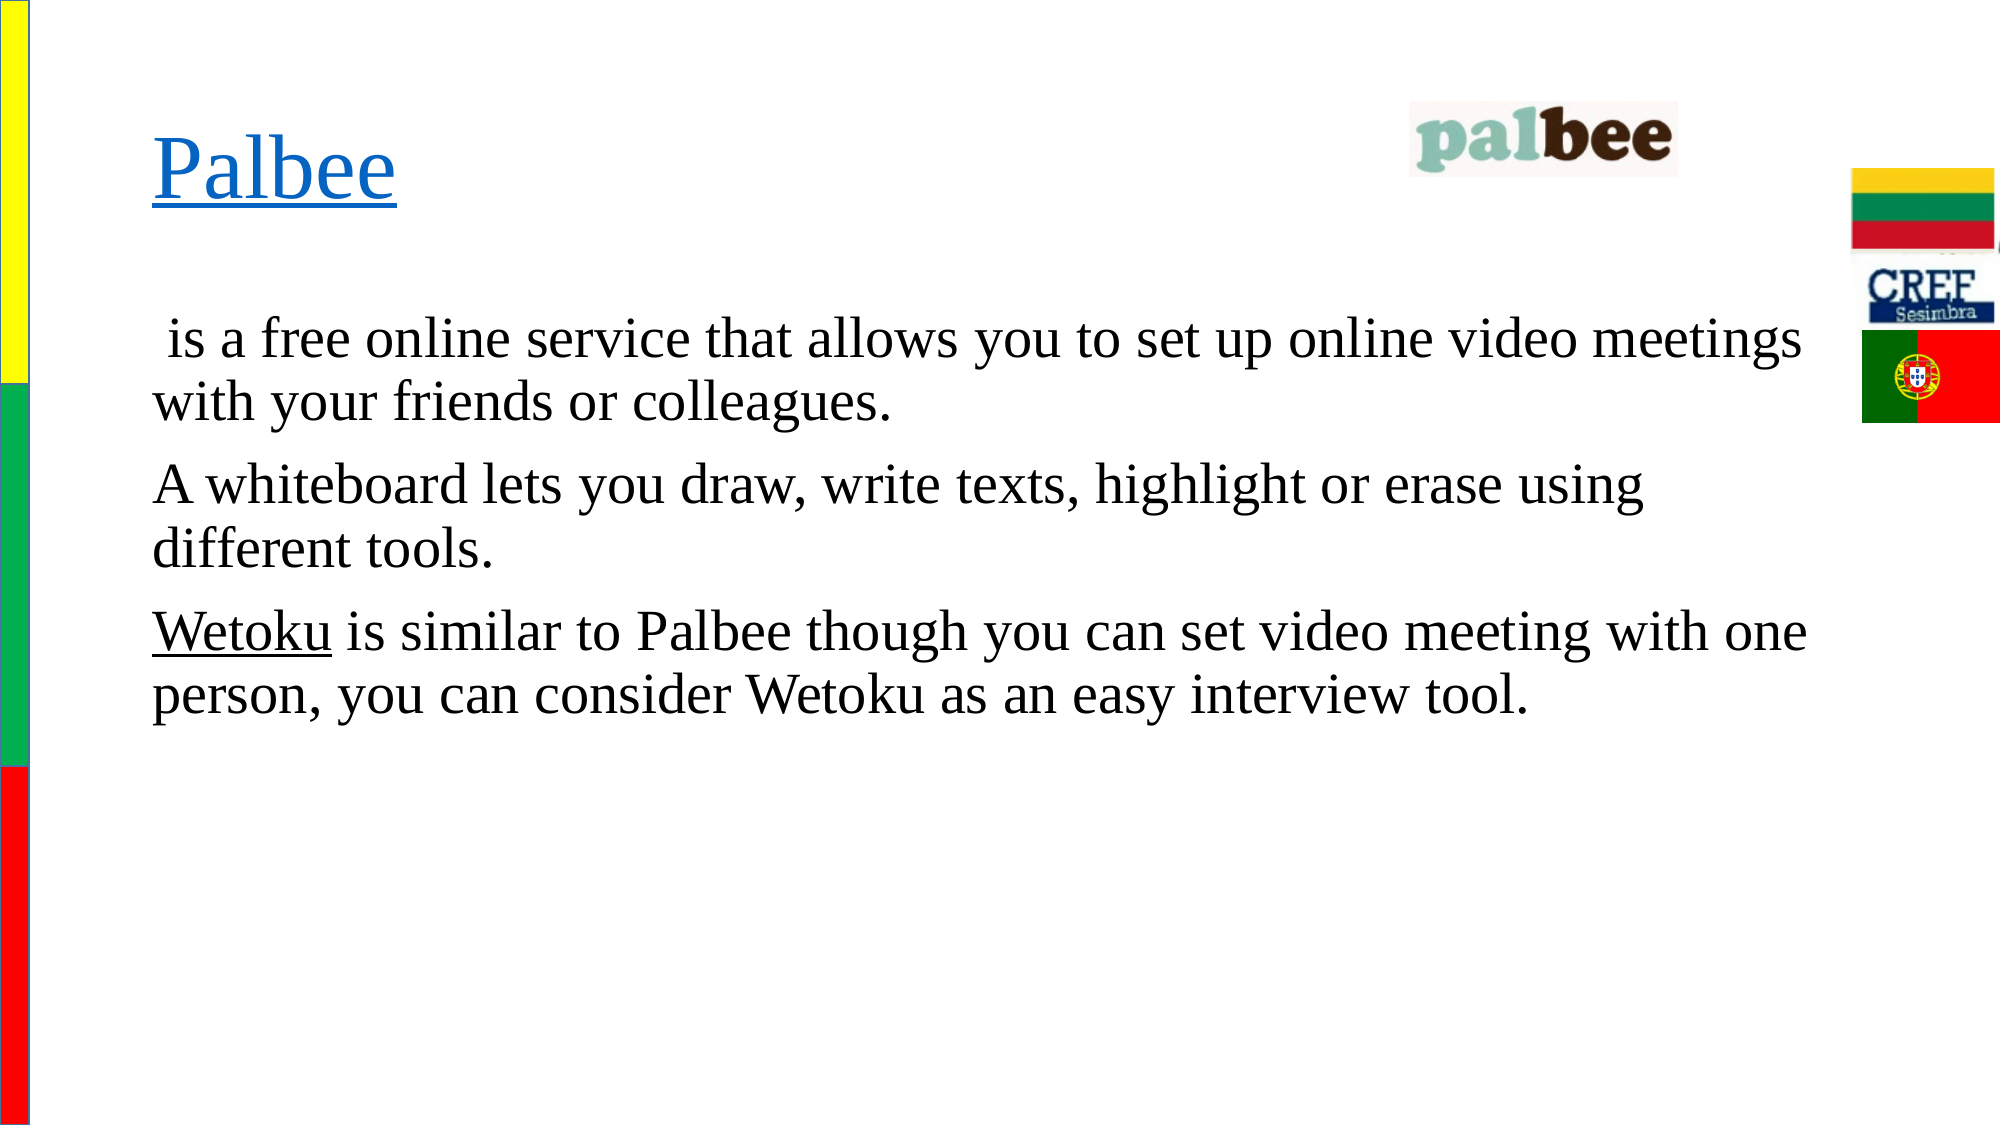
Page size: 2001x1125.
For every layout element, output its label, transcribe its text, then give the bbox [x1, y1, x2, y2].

picture [1850, 168, 2000, 423]
picture [1409, 101, 1678, 177]
title Palbee [137, 59, 1863, 278]
list is a free online service that allows you to set up online video meetings with your friends or colleagues. A whiteboard lets you draw, write texts, highlight or erase using different tools. Wetoku is similar to Palbee though you can set video meeting with one person, you can consider Wetoku as an easy interview tool. [137, 299, 1863, 1014]
